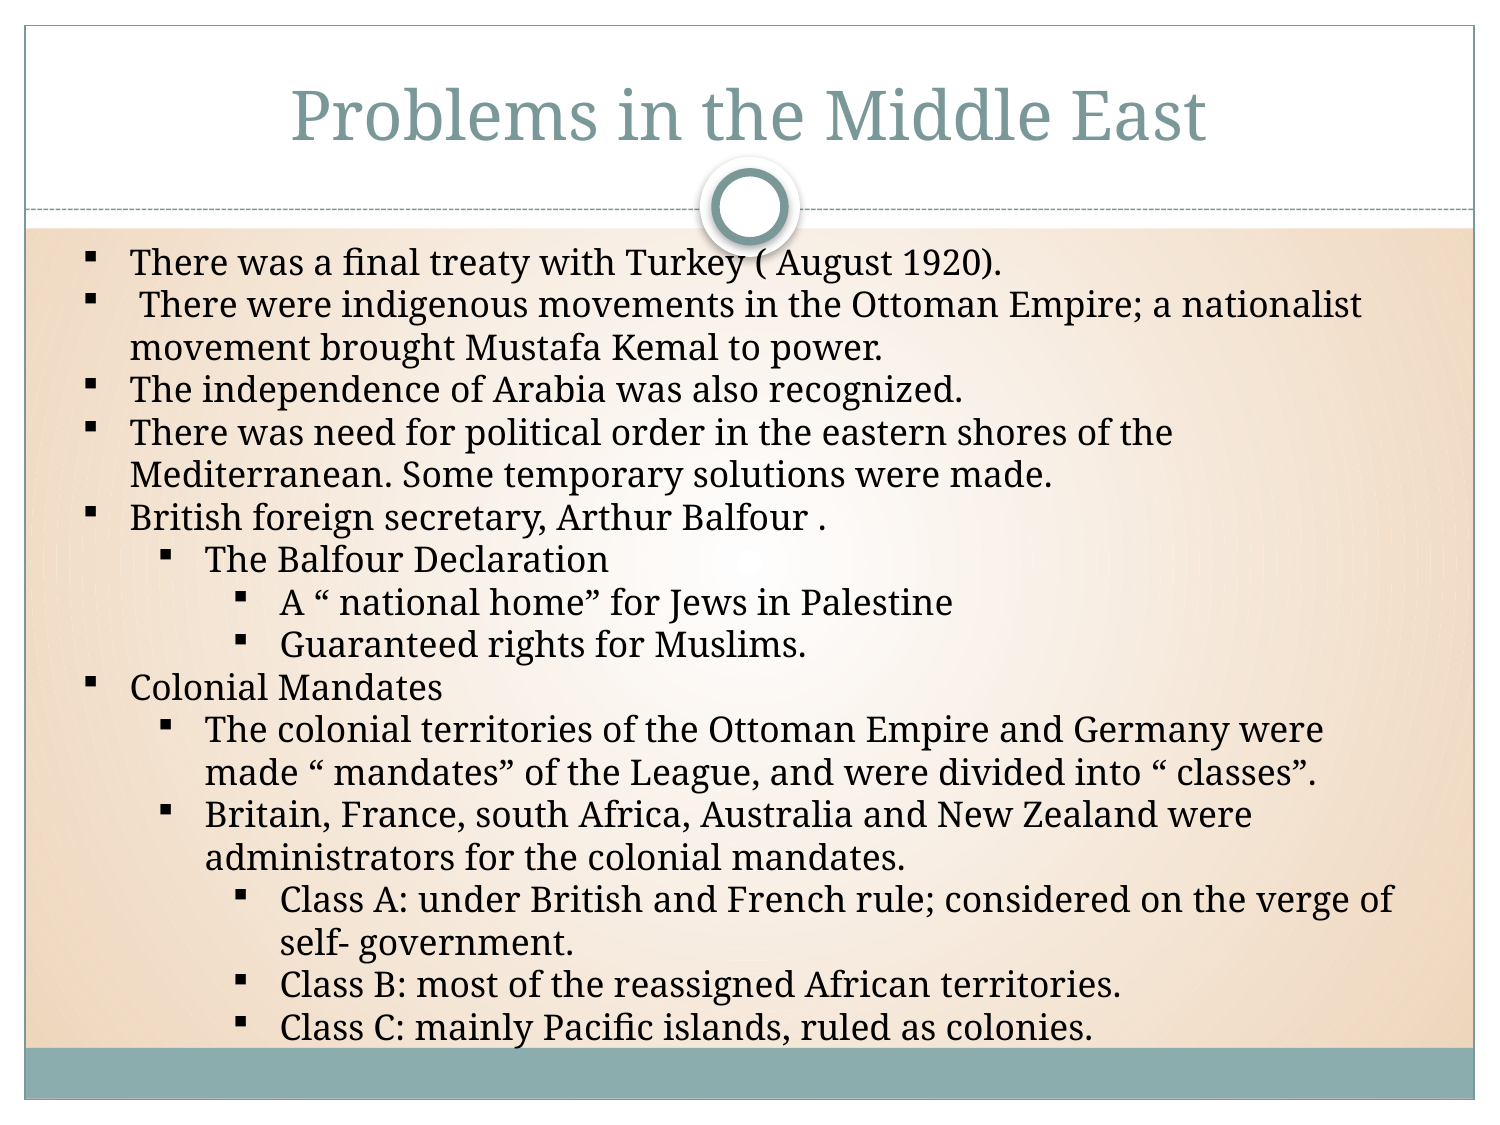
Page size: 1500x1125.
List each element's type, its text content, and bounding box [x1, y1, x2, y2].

text_box There was a final treaty with Turkey ( August 1920). There were indigenous movements in the Ottoman Empire; a nationalist movement brought Mustafa Kemal to power. The independence of Arabia was also recognized. There was need for political order in the eastern shores of the Mediterranean. Some temporary solutions were made. British foreign secretary, Arthur Balfour . The Balfour Declaration A “ national home” for Jews in Palestine Guaranteed rights for Muslims. Colonial Mandates The colonial territories of the Ottoman Empire and Germany were made “ mandates” of the League, and were divided into “ classes”. Britain, France, south Africa, Australia and New Zealand were administrators for the colonial mandates. Class A: under British and French rule; considered on the verge of self- government. Class B: most of the reassigned African territories. Class C: mainly Pacific islands, ruled as colonies. [67, 232, 1427, 1055]
title Problems in the Middle East [49, 37, 1450, 162]
